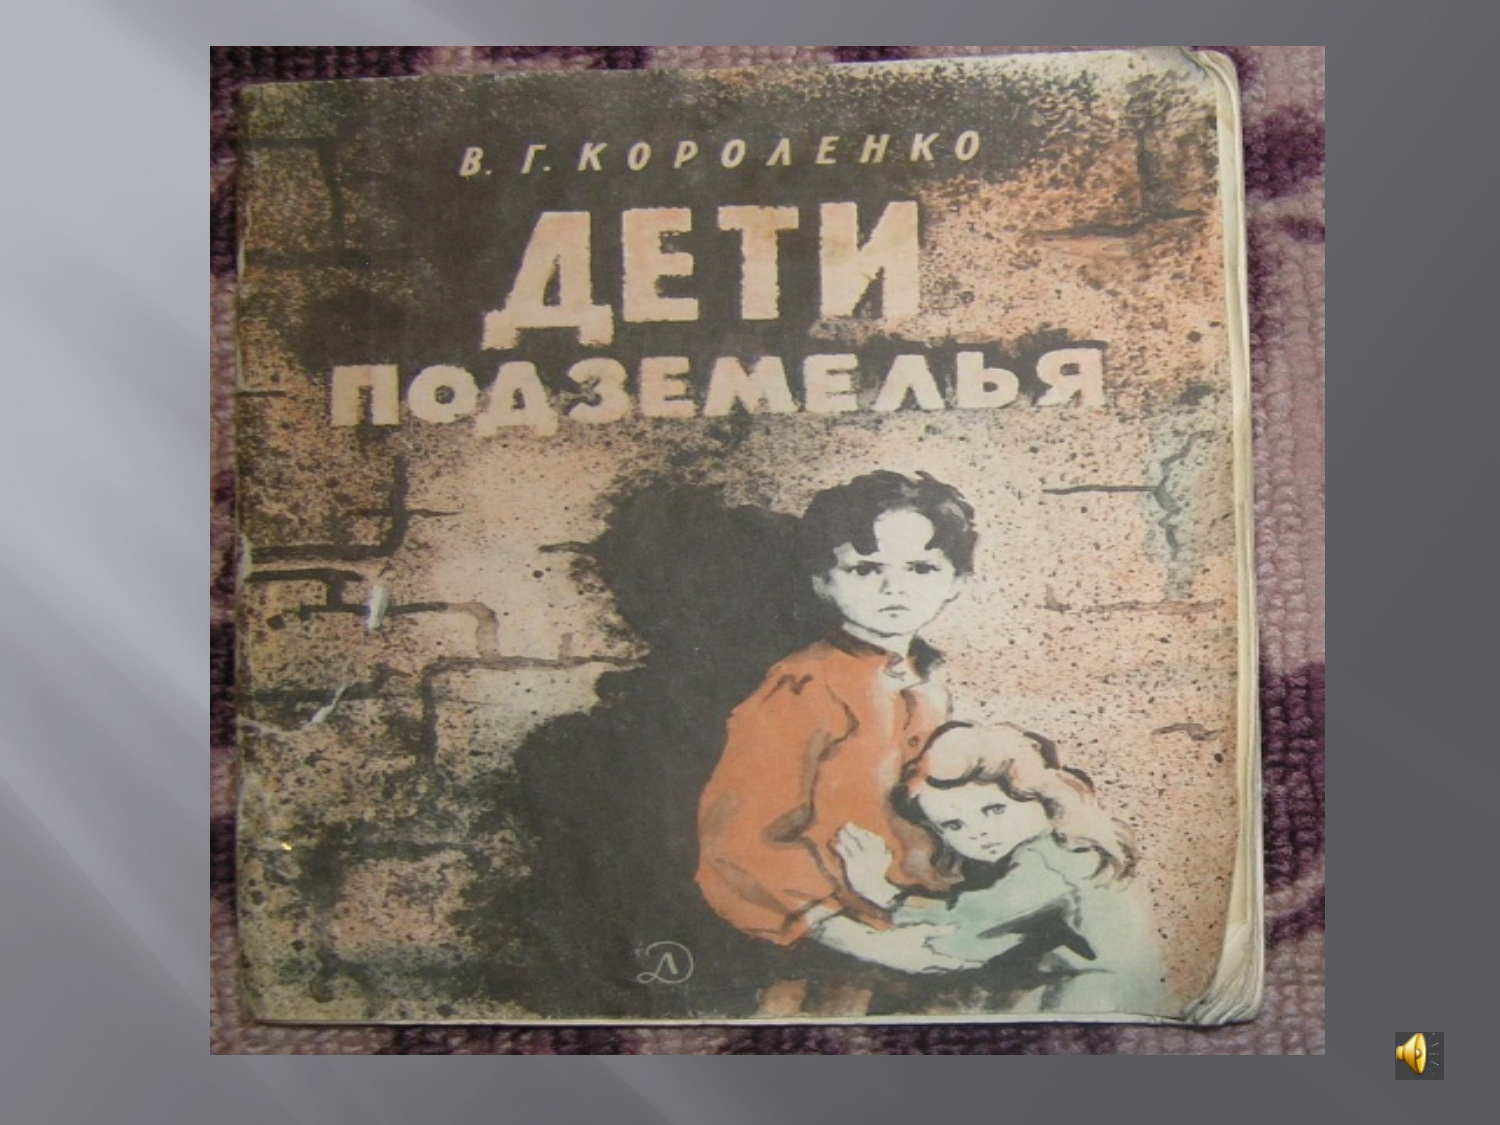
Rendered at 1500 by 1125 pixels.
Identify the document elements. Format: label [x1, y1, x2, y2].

list [210, 46, 1325, 1055]
picture [1394, 1031, 1445, 1082]
